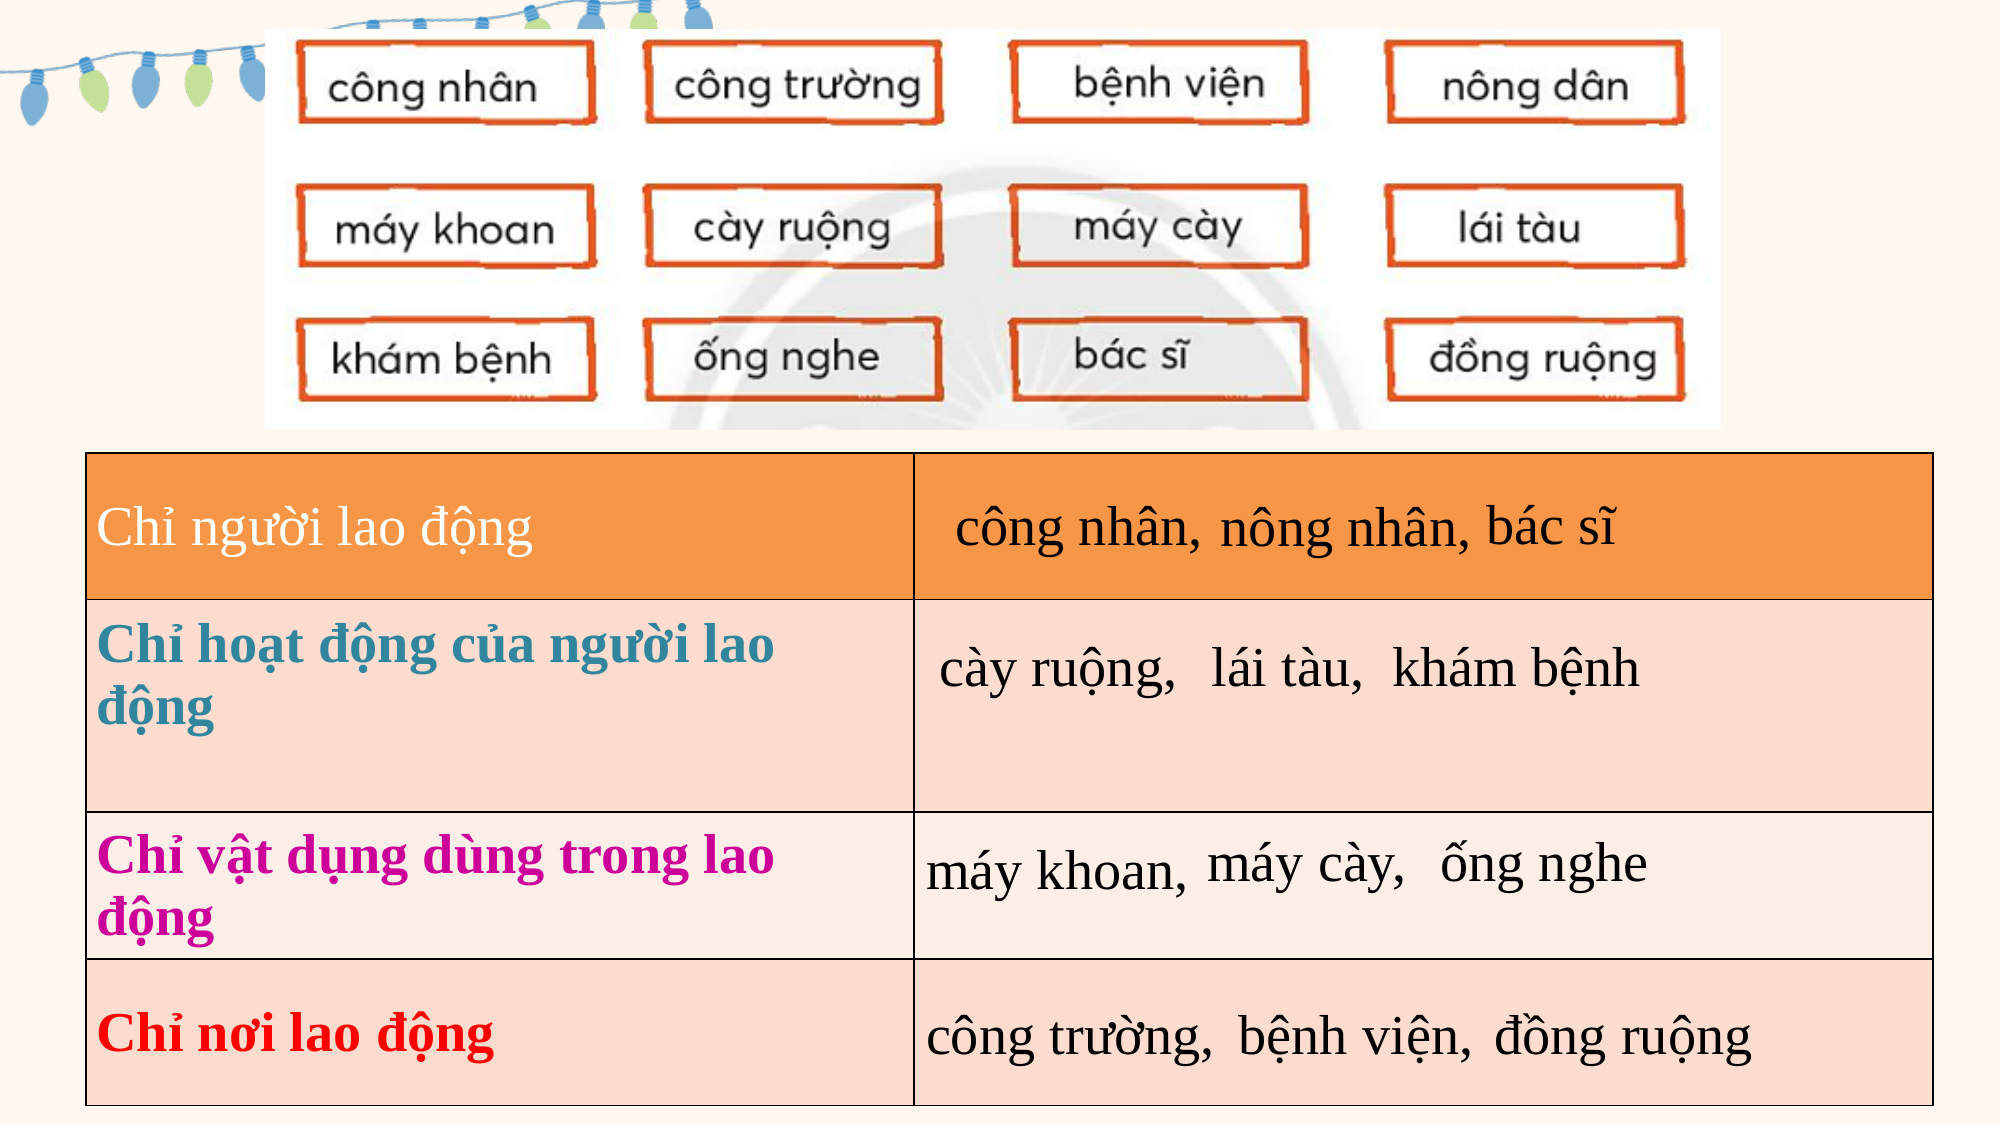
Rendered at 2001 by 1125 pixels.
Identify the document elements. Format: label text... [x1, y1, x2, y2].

table_cell Chỉ nơi lao động [87, 960, 913, 1105]
table_cell Chỉ hoạt động của người lao động [87, 600, 913, 811]
table_header [915, 454, 1932, 599]
text_box công trường, [916, 992, 1228, 1071]
text_box máy cày, [1197, 820, 1416, 898]
text_box máy khoan, [916, 828, 1258, 906]
text_box bệnh viện, [1228, 992, 1484, 1071]
text_box nông nhân, [1210, 485, 1528, 563]
table_header Chỉ người lao động [87, 454, 913, 599]
text_box lái tàu, [1201, 624, 1382, 703]
table_cell [915, 960, 1932, 1105]
table_cell Chỉ vật dụng dùng trong lao động [87, 813, 913, 958]
text_box bác sĩ [1476, 483, 1793, 561]
text_box công nhân, [945, 484, 1262, 562]
picture [0, 0, 1721, 430]
table_cell [915, 813, 1932, 958]
text_box khám bệnh [1382, 624, 1725, 703]
text_box cày ruộng, [929, 624, 1201, 703]
table_cell [915, 600, 1932, 811]
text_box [0, 29, 264, 100]
text_box đồng ruộng [1484, 992, 1826, 1071]
text_box ống nghe [1416, 820, 1758, 898]
